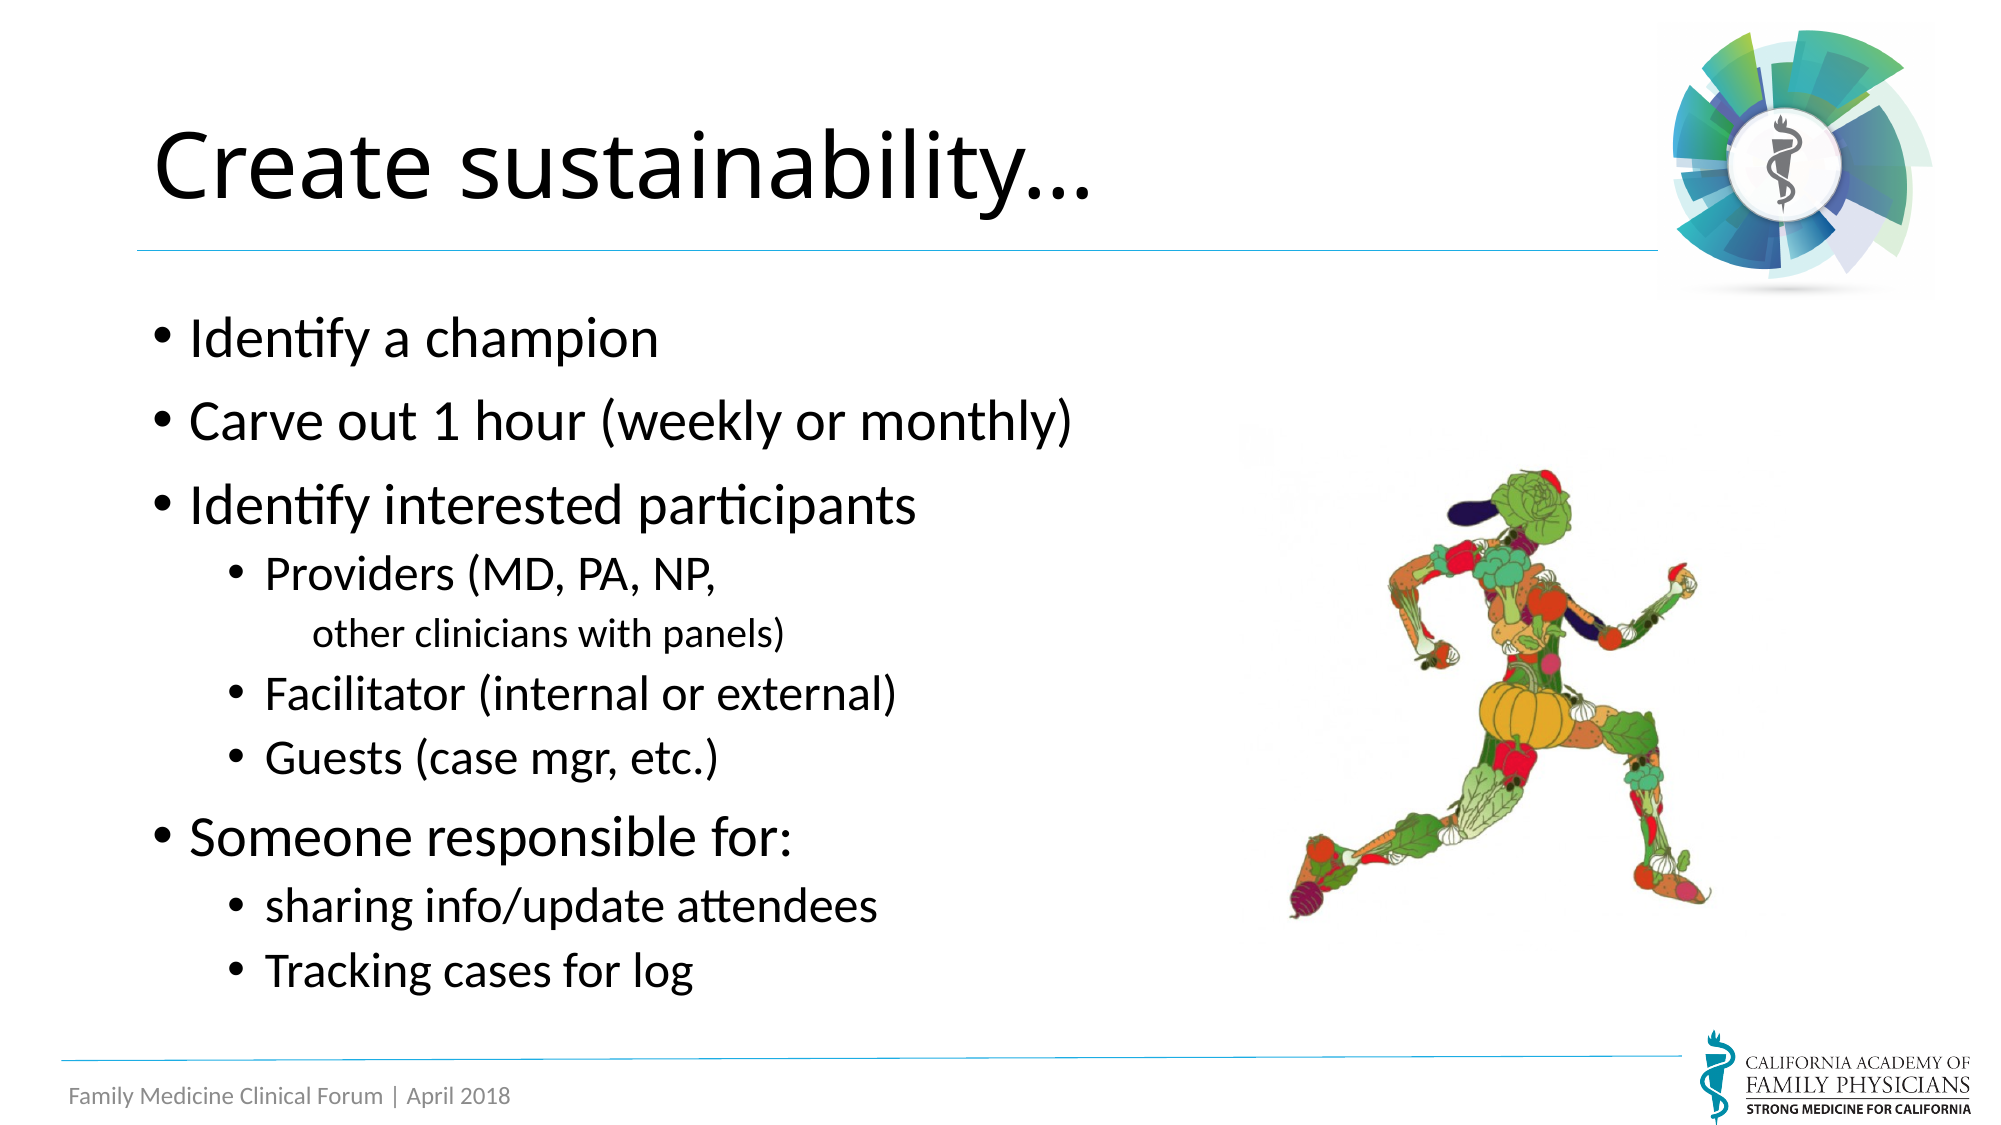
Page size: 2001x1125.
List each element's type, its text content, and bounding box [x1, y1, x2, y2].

list Identify a champion Carve out 1 hour (weekly or monthly) Identify interested participants Providers (MD, PA, NP, other clinicians with panels) Facilitator (internal or external) Guests (case mgr, etc.) Someone responsible for: sharing info/update attendees Tracking cases for log [137, 299, 1863, 1014]
picture [1657, 22, 1935, 300]
picture [1239, 424, 1786, 951]
picture [1700, 1029, 1971, 1125]
title Create sustainability… [137, 59, 1863, 278]
